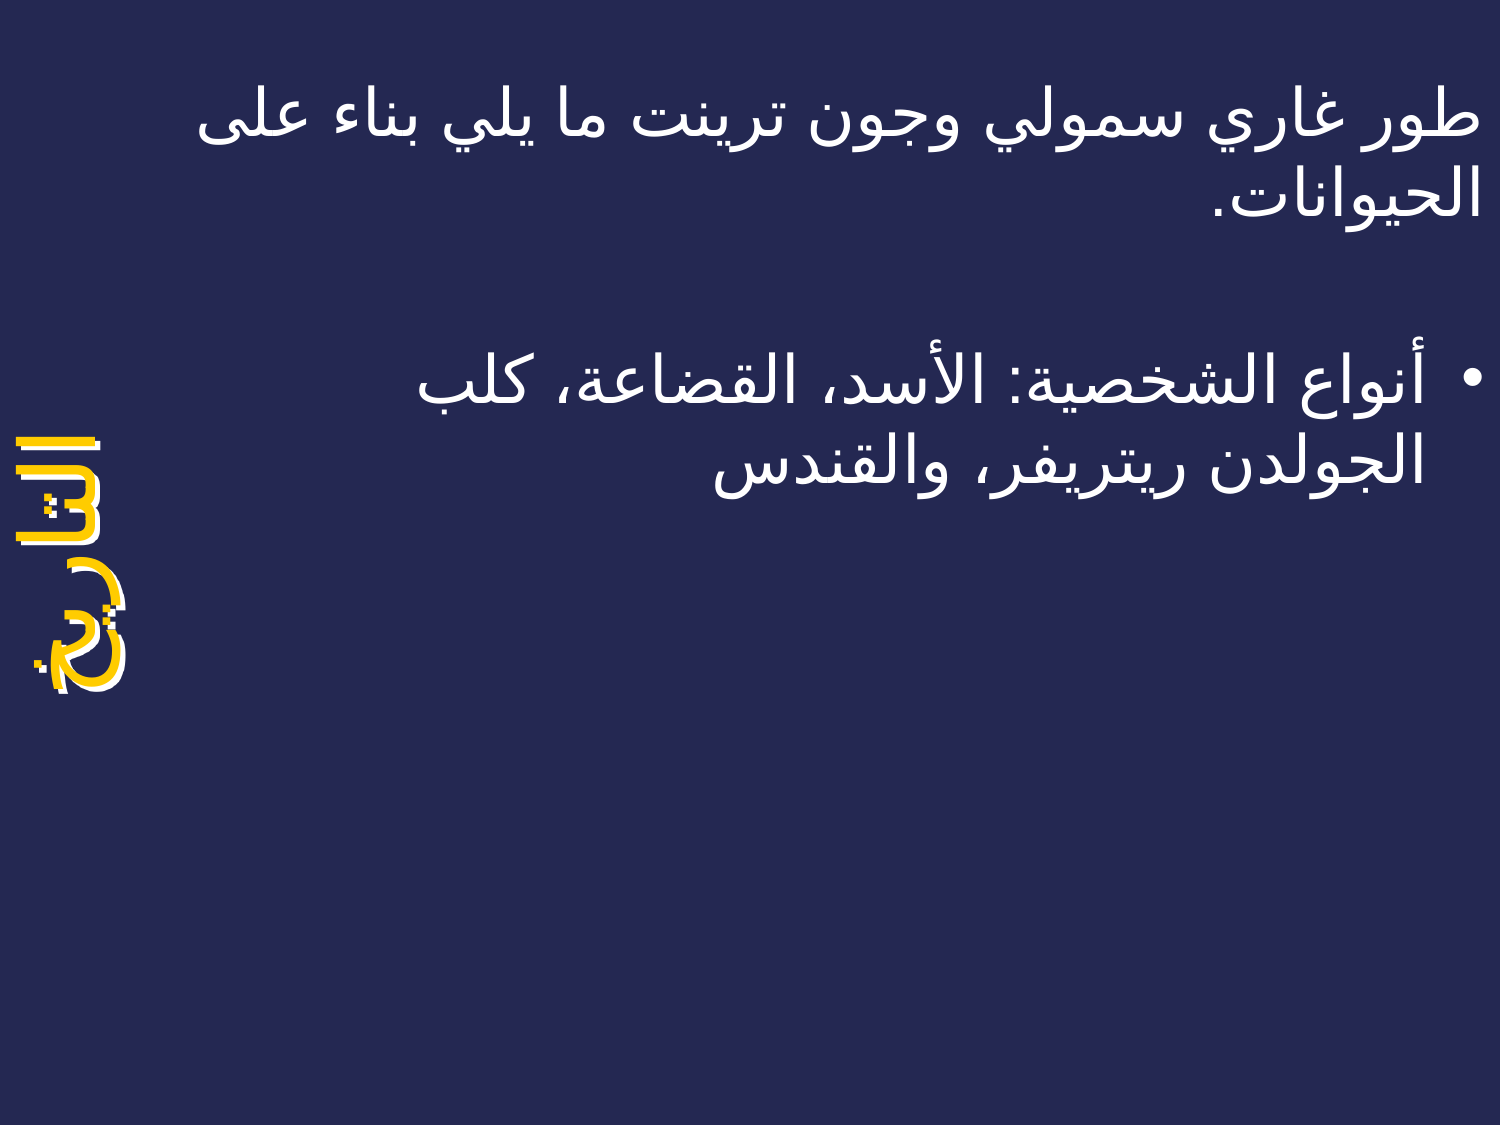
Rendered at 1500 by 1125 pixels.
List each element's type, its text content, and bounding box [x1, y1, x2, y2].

list طور غاري سمولي وجون ترينت ما يلي بناء على الحيوانات. أنواع الشخصية: الأسد، القضاعة، كلب الجولدن ريتريفر، والقندس [174, 62, 1500, 1084]
text_box التاريخ [0, 0, 124, 1125]
